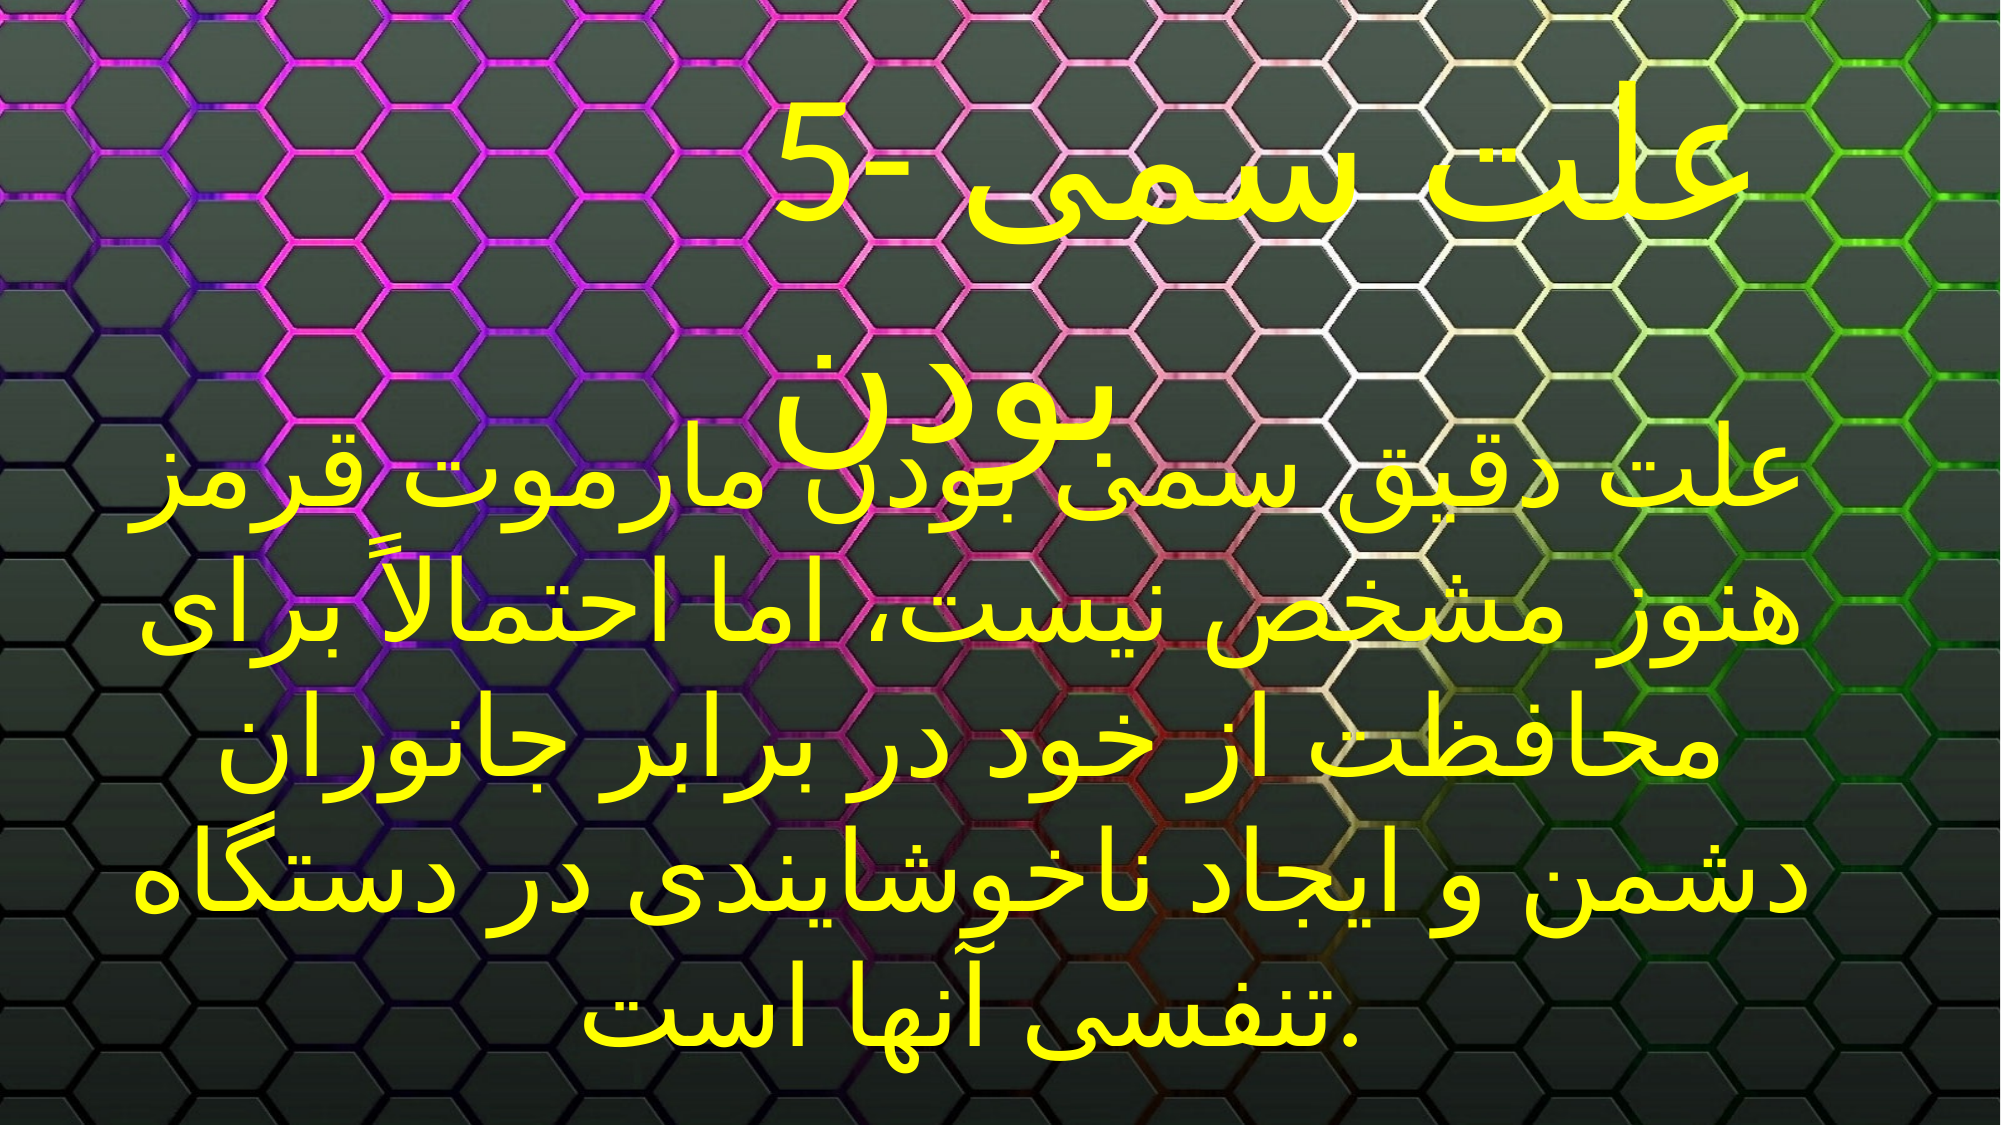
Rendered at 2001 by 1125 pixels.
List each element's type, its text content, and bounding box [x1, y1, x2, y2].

picture [0, 0, 2001, 1125]
text_box 5- علت سمی بودن [752, 29, 1969, 485]
text_box علت دقیق سمی بودن مارموت قرمز هنوز مشخص نیست، اما احتمالاً برای محافظت از خود در برابر جانوران دشمن و ایجاد ناخوشایندی در دستگاه تنفسی آنها است. [38, 386, 1905, 1125]
